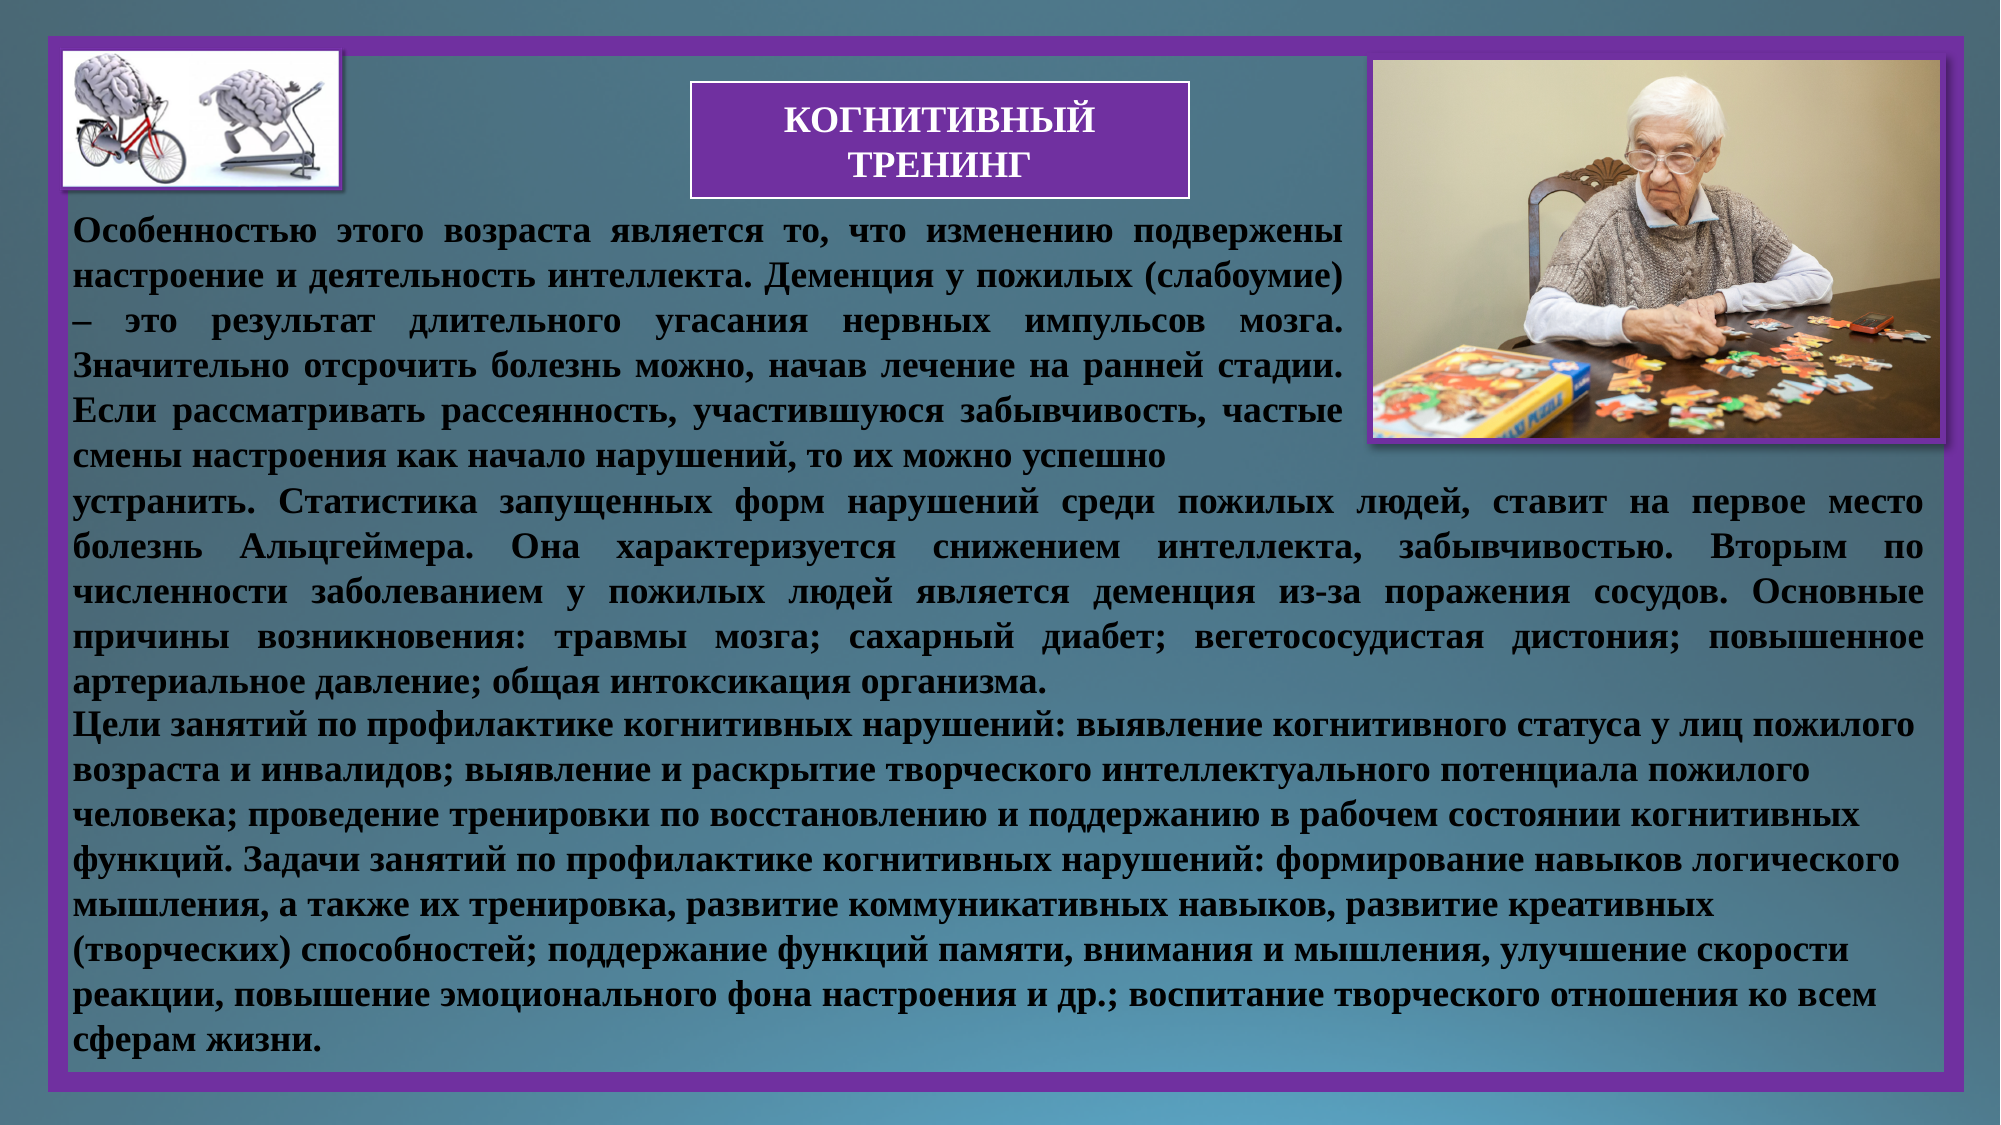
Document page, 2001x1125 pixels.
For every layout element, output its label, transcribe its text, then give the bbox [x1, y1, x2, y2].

picture [57, 45, 350, 198]
text_box [57, 45, 1955, 1083]
text_box КОГНИТИВНЫЙ ТРЕНИНГ [690, 81, 1190, 197]
text_box Цели занятий по профилактике когнитивных нарушений: выявление когнитивного статуса у лиц пожилого возраста и инвалидов; выявление и раскрытие творческого интеллектуального потенциала пожилого человека; проведение тренировки по восстановлению и поддержанию в рабочем состоянии когнитивных функций. Задачи занятий по профилактике когнитивных нарушений: формирование навыков логического мышления, а также их тренировка, развитие коммуникативных навыков, развитие креативных (творческих) способностей; поддержание функций памяти, внимания и мышления, улучшение скорости реакции, повышение эмоционального фона настроения и др.; воспитание творческого отношения ко всем сферам жизни. [57, 691, 1941, 1067]
picture [1372, 59, 1941, 438]
text_box устранить. Статистика запущенных форм нарушений среди пожилых людей, ставит на первое место болезнь Альцгеймера. Она характеризуется снижением интеллекта, забывчивостью. Вторым по численности заболеванием у пожилых людей является деменция из-за поражения сосудов. Основные причины возникновения: травмы мозга; сахарный диабет; вегетососудистая дистония; повышенное артериальное давление; общая интоксикация организма. [57, 468, 1941, 691]
text_box Особенностью этого возраста является то, что изменению подвержены настроение и деятельность интеллекта. Деменция у пожилых (слабоумие) – это результат длительного угасания нервных импульсов мозга. Значительно отсрочить болезнь можно, начав лечение на ранней стадии. Если рассматривать рассеянность, участившуюся забывчивость, частые смены настроения как начало нарушений, то их можно успешно [57, 197, 1360, 468]
text_box [0, 0, 2000, 1125]
